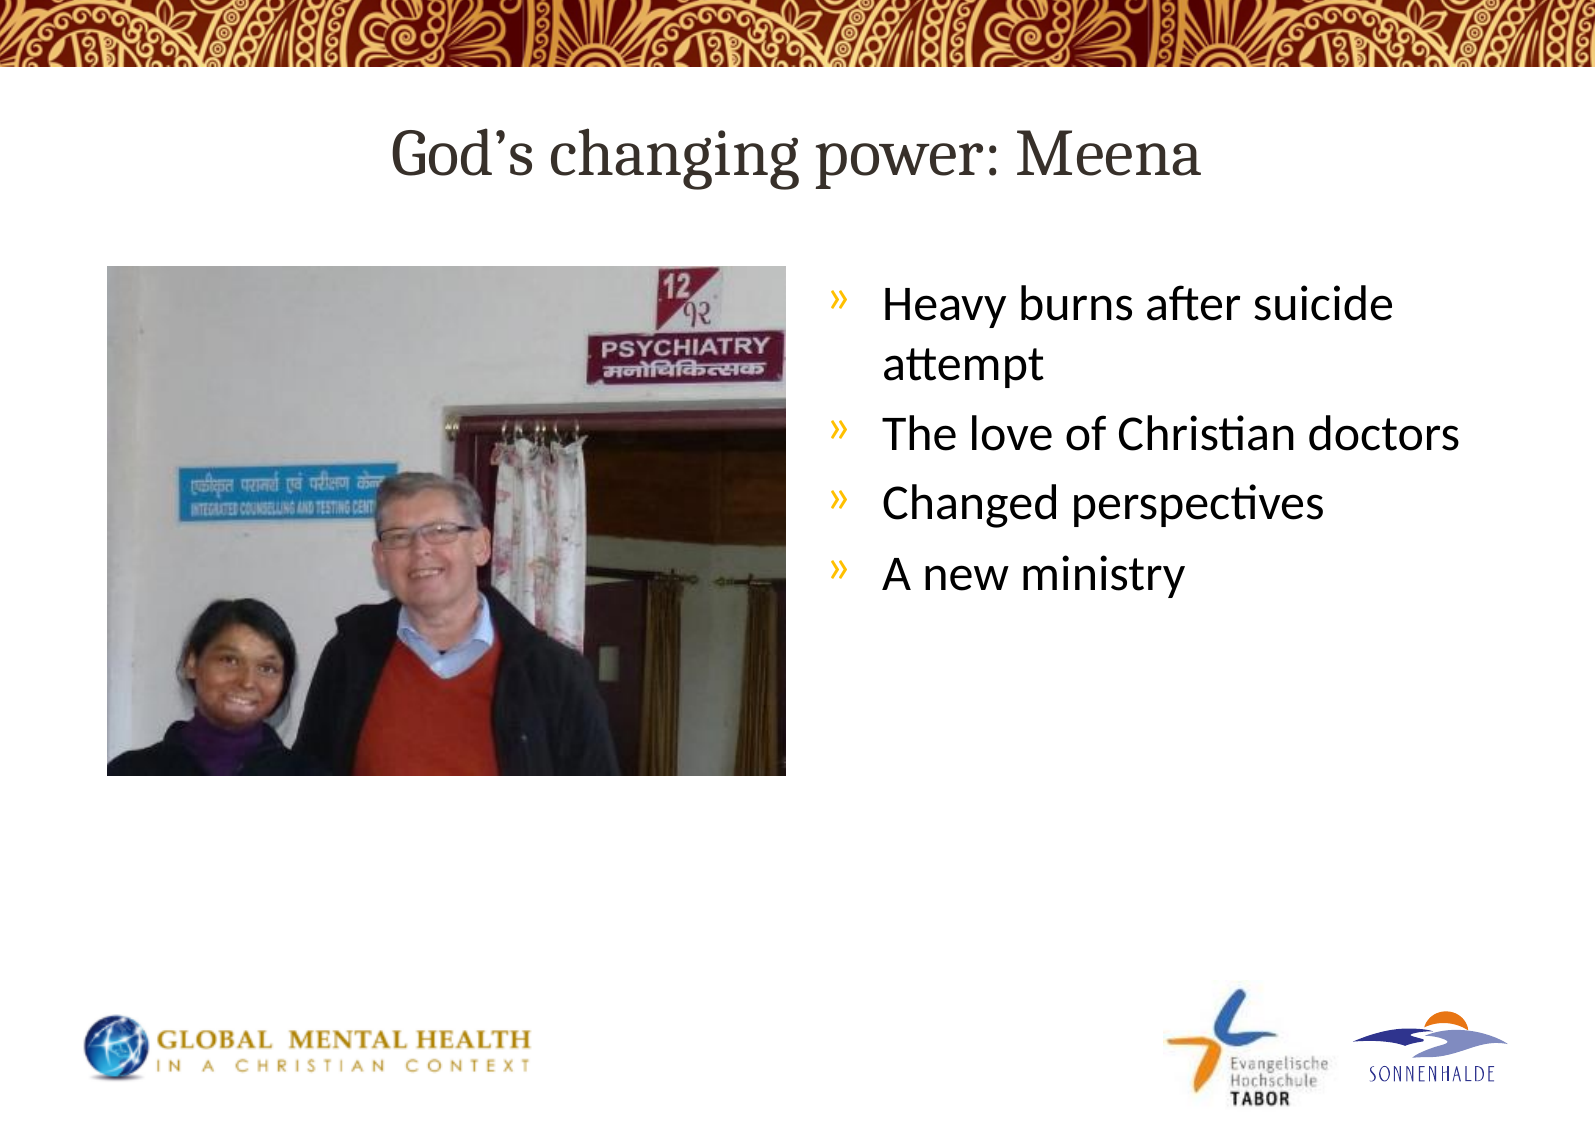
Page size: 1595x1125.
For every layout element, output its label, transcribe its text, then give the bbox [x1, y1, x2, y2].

picture [1163, 1005, 1345, 1113]
title God’s changing power: Meena [79, 54, 1516, 244]
list Heavy burns after suicide attempt The love of Christian doctors Changed perspectives A new ministry [810, 262, 1516, 1005]
picture [0, 0, 1595, 67]
picture [81, 1010, 538, 1083]
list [107, 266, 786, 776]
